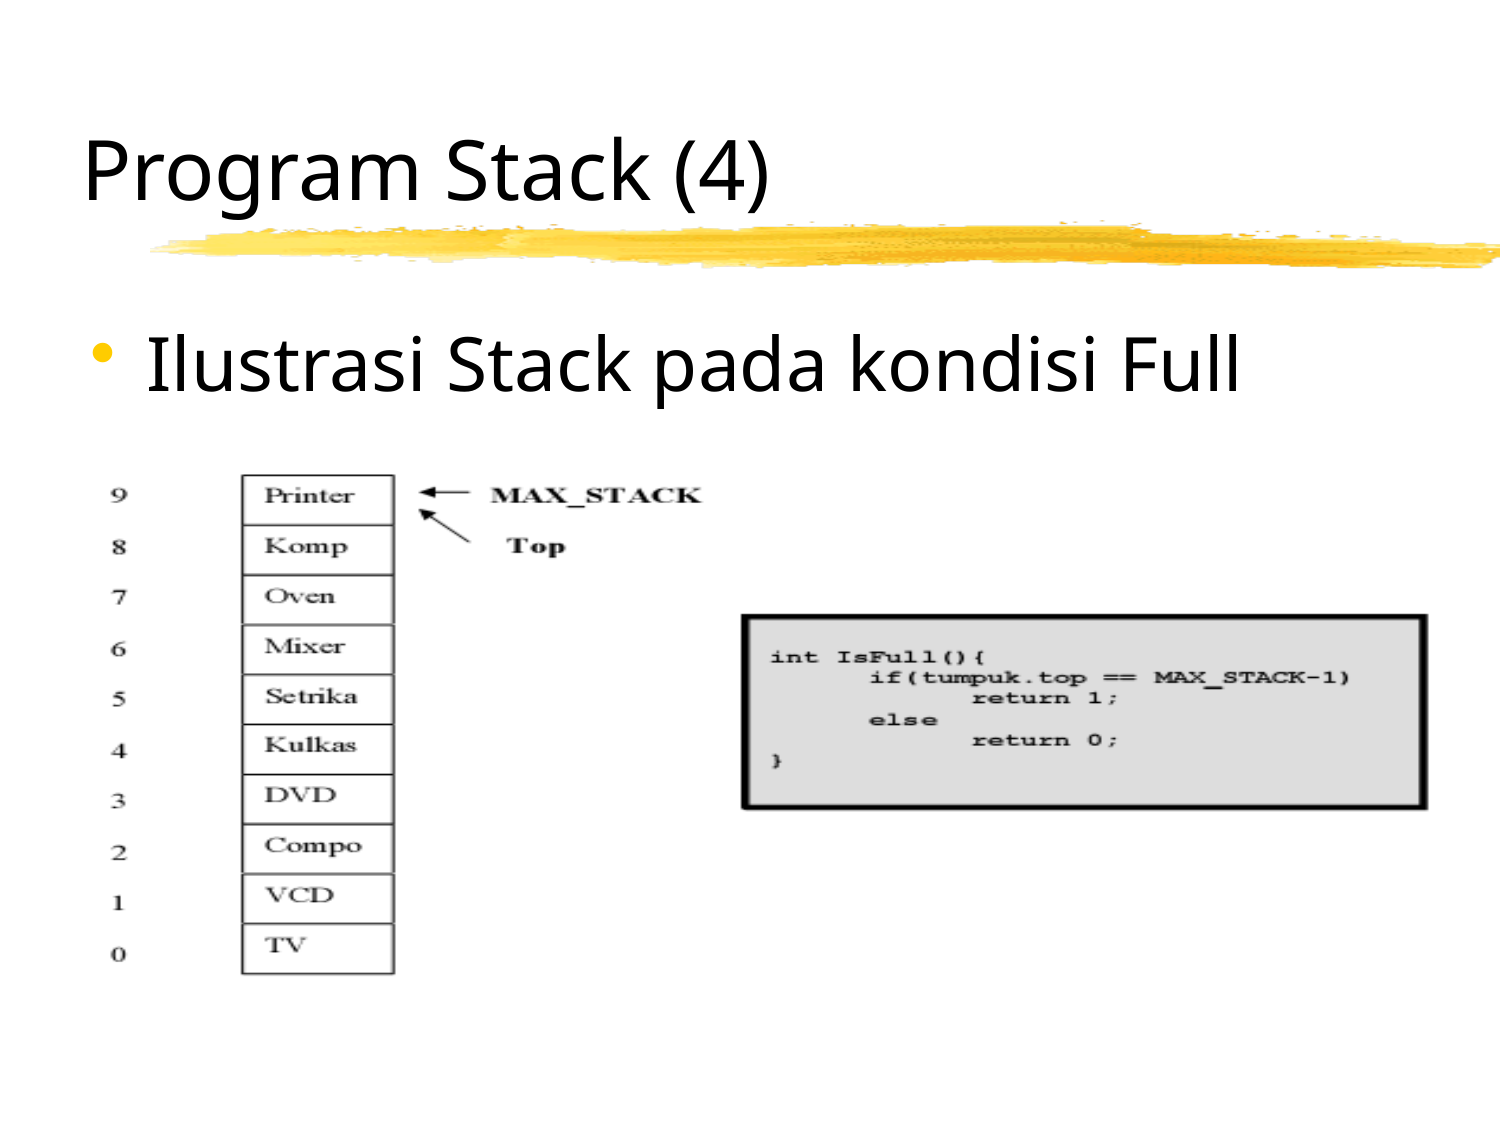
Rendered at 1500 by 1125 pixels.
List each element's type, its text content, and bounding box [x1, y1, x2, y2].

picture [150, 215, 1500, 279]
picture [76, 467, 1436, 984]
title Program Stack (4) [66, 37, 1342, 226]
list Ilustrasi Stack pada kondisi Full [74, 309, 1417, 422]
